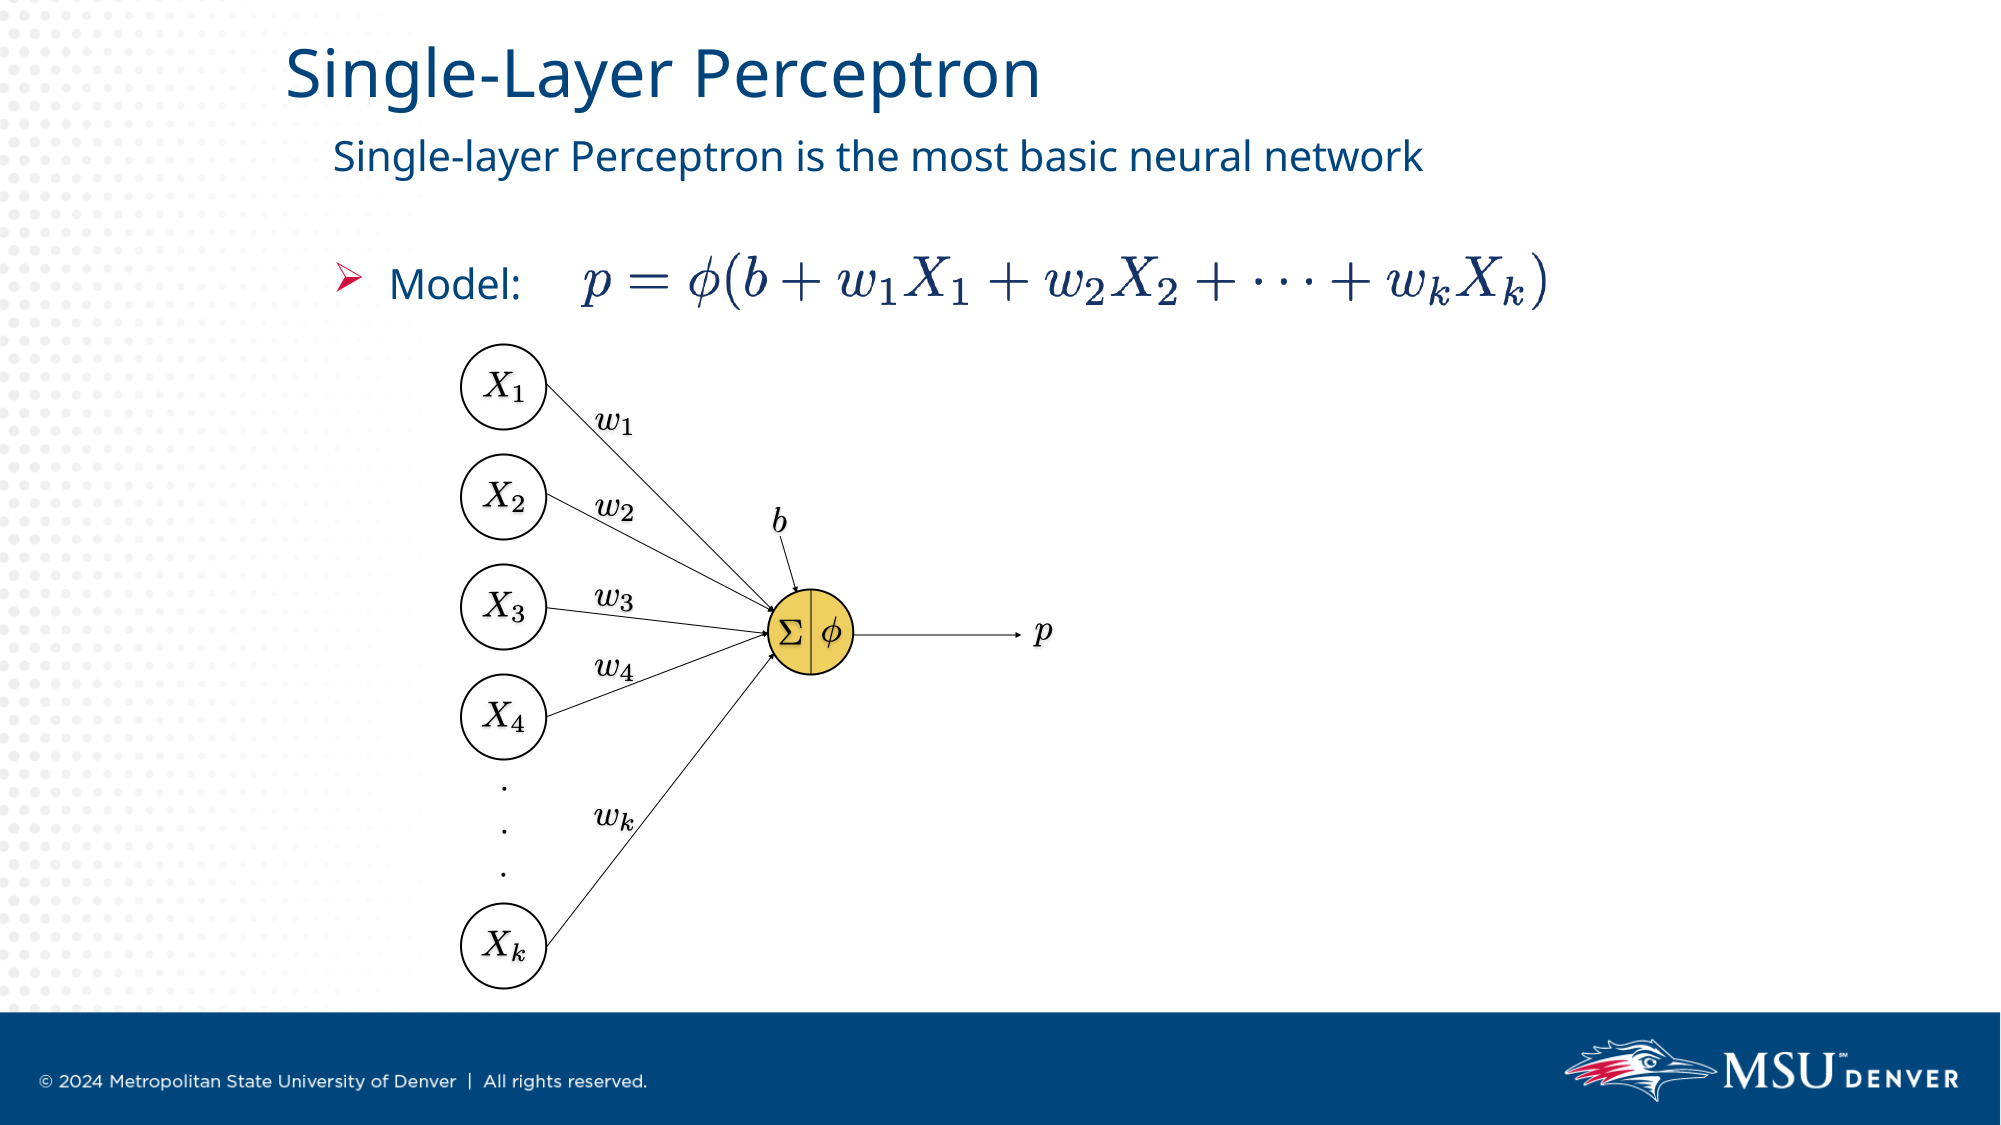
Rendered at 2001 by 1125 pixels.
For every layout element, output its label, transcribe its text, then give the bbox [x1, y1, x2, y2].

text_box Single-layer Perceptron is the most basic neural network Model: [288, 111, 1822, 308]
text_box Single-Layer Perceptron [281, 25, 1916, 111]
picture [0, 0, 2001, 1125]
